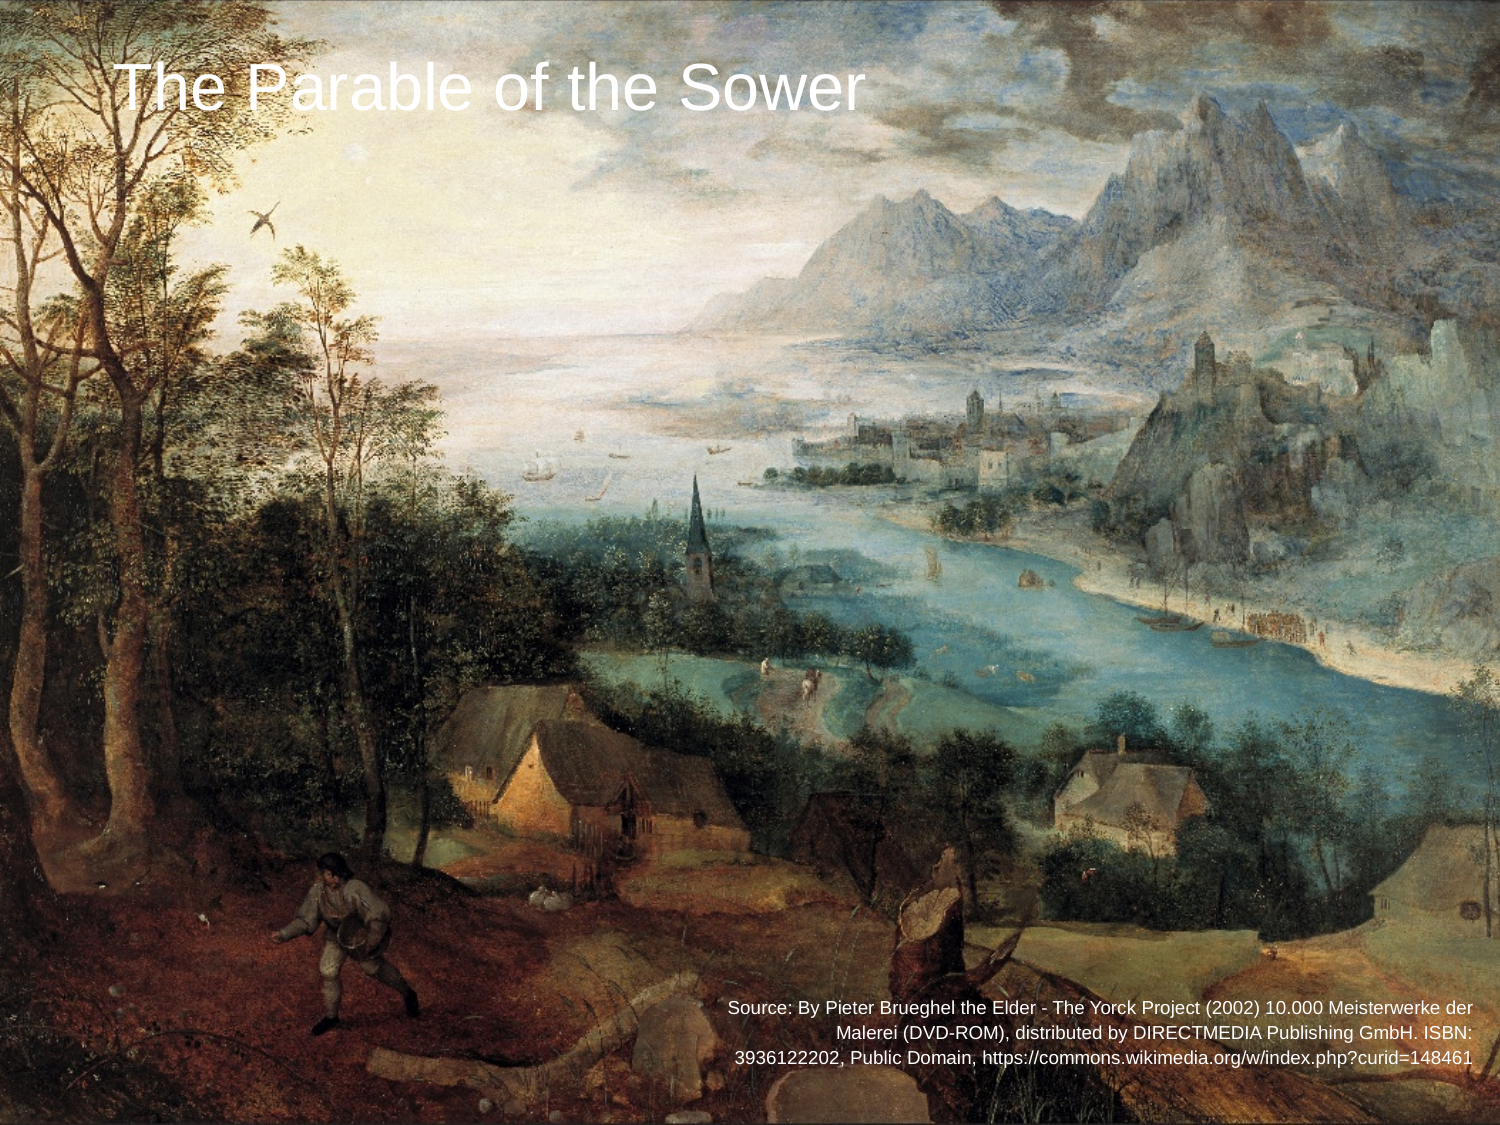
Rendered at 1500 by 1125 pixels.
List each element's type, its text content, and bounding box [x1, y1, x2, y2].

text_box The Parable of the Sower [112, 47, 951, 138]
footer Source: By Pieter Brueghel the Elder - The Yorck Project (2002) 10.000 Meisterwerke der Malerei (DVD-ROM), distributed by DIRECTMEDIA Publishing GmbH. ISBN: 3936122202, Public Domain, https://commons.wikimedia.org/w/index.php?curid=148461 [726, 993, 1473, 1084]
picture [0, 0, 1500, 1125]
